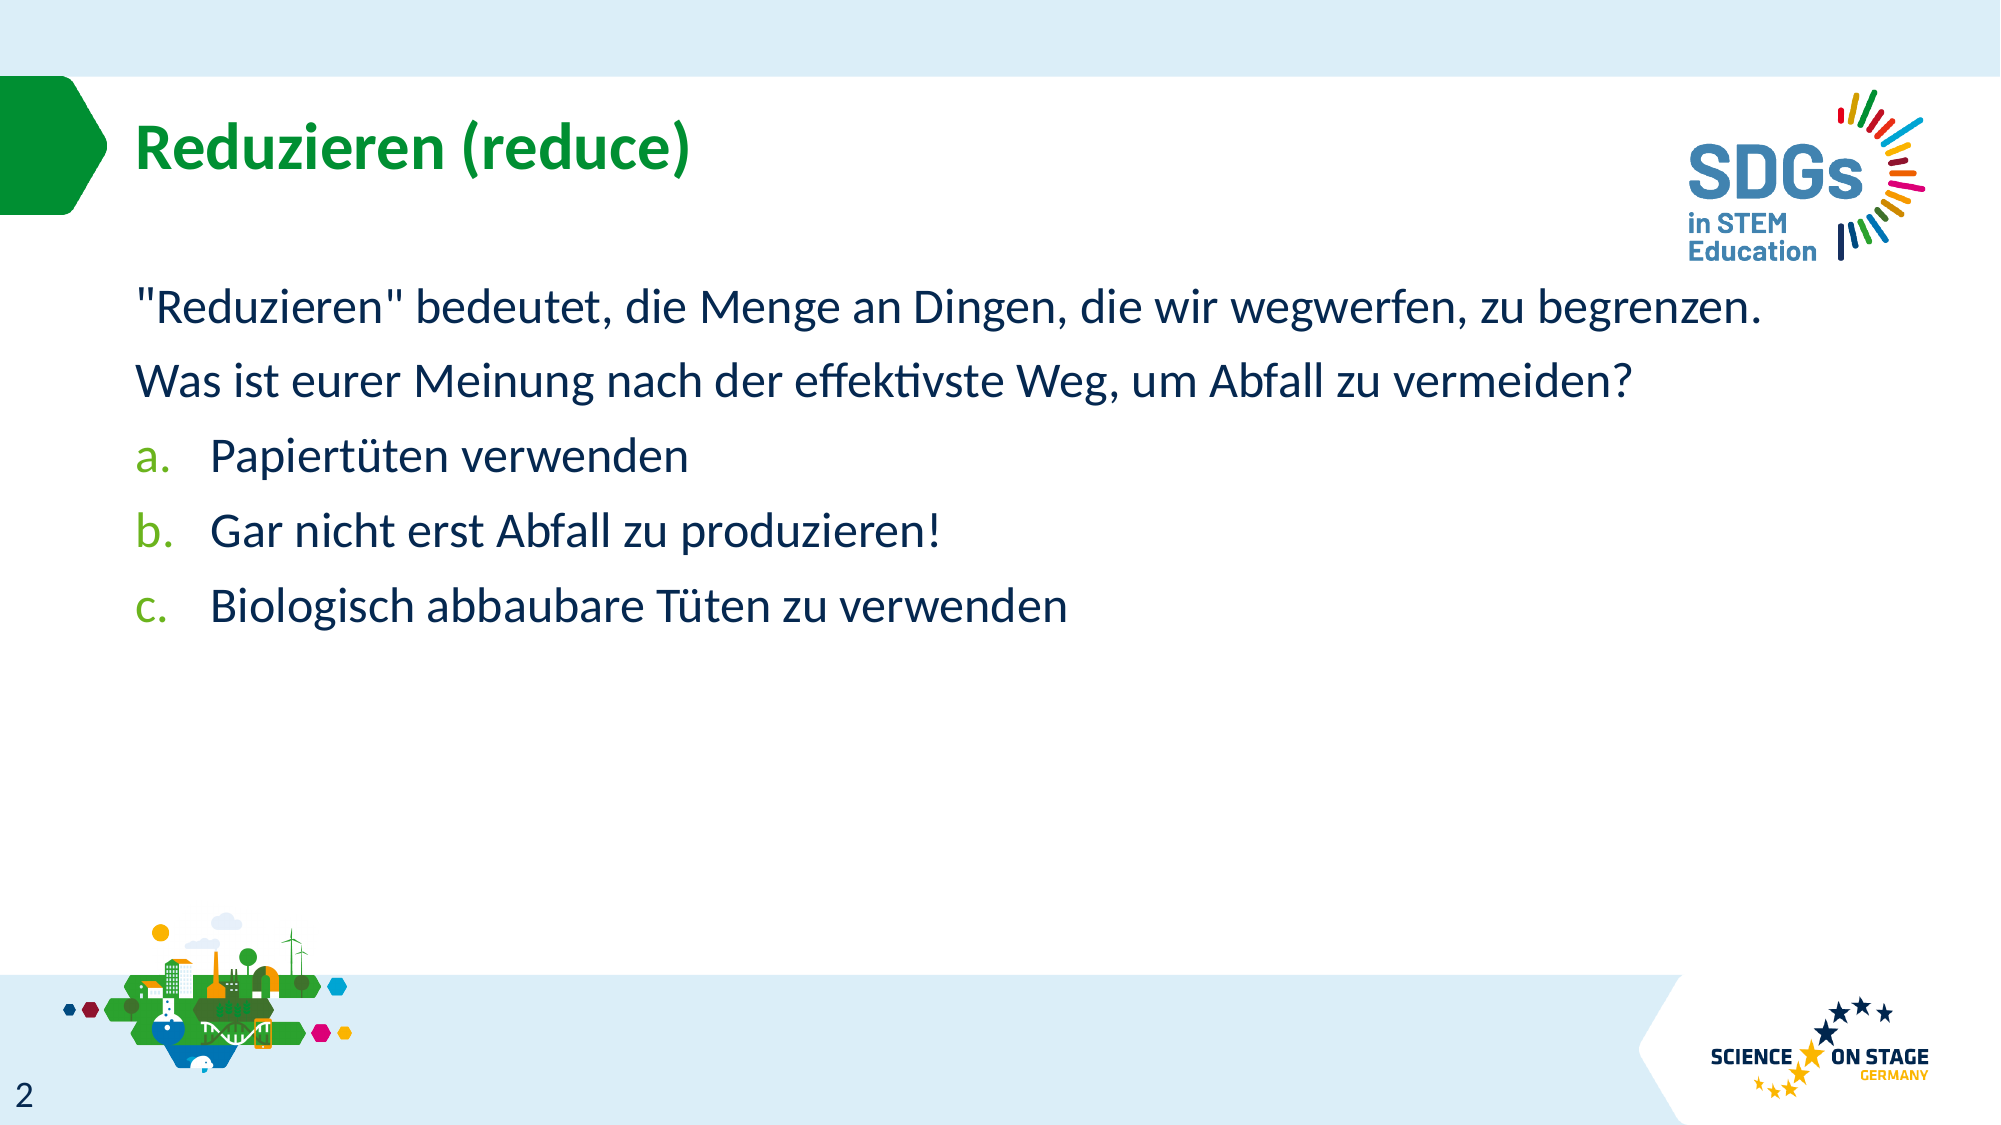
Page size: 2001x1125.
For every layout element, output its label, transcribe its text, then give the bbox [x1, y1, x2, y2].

picture [0, 76, 107, 215]
picture [63, 900, 352, 1073]
title Reduzieren (reduce) [135, 76, 1620, 220]
picture [1639, 973, 2000, 1125]
slide_number 2 [0, 1062, 68, 1122]
list "Reduzieren" bedeutet, die Menge an Dingen, die wir wegwerfen, zu begrenzen. Was ist eurer Meinung nach der effektivste Weg, um Abfall zu vermeiden? Papiertüten verwenden Gar nicht erst Abfall zu produzieren! Biologisch abbaubare Tüten zu verwenden [135, 279, 1937, 962]
picture [1689, 0, 2000, 261]
